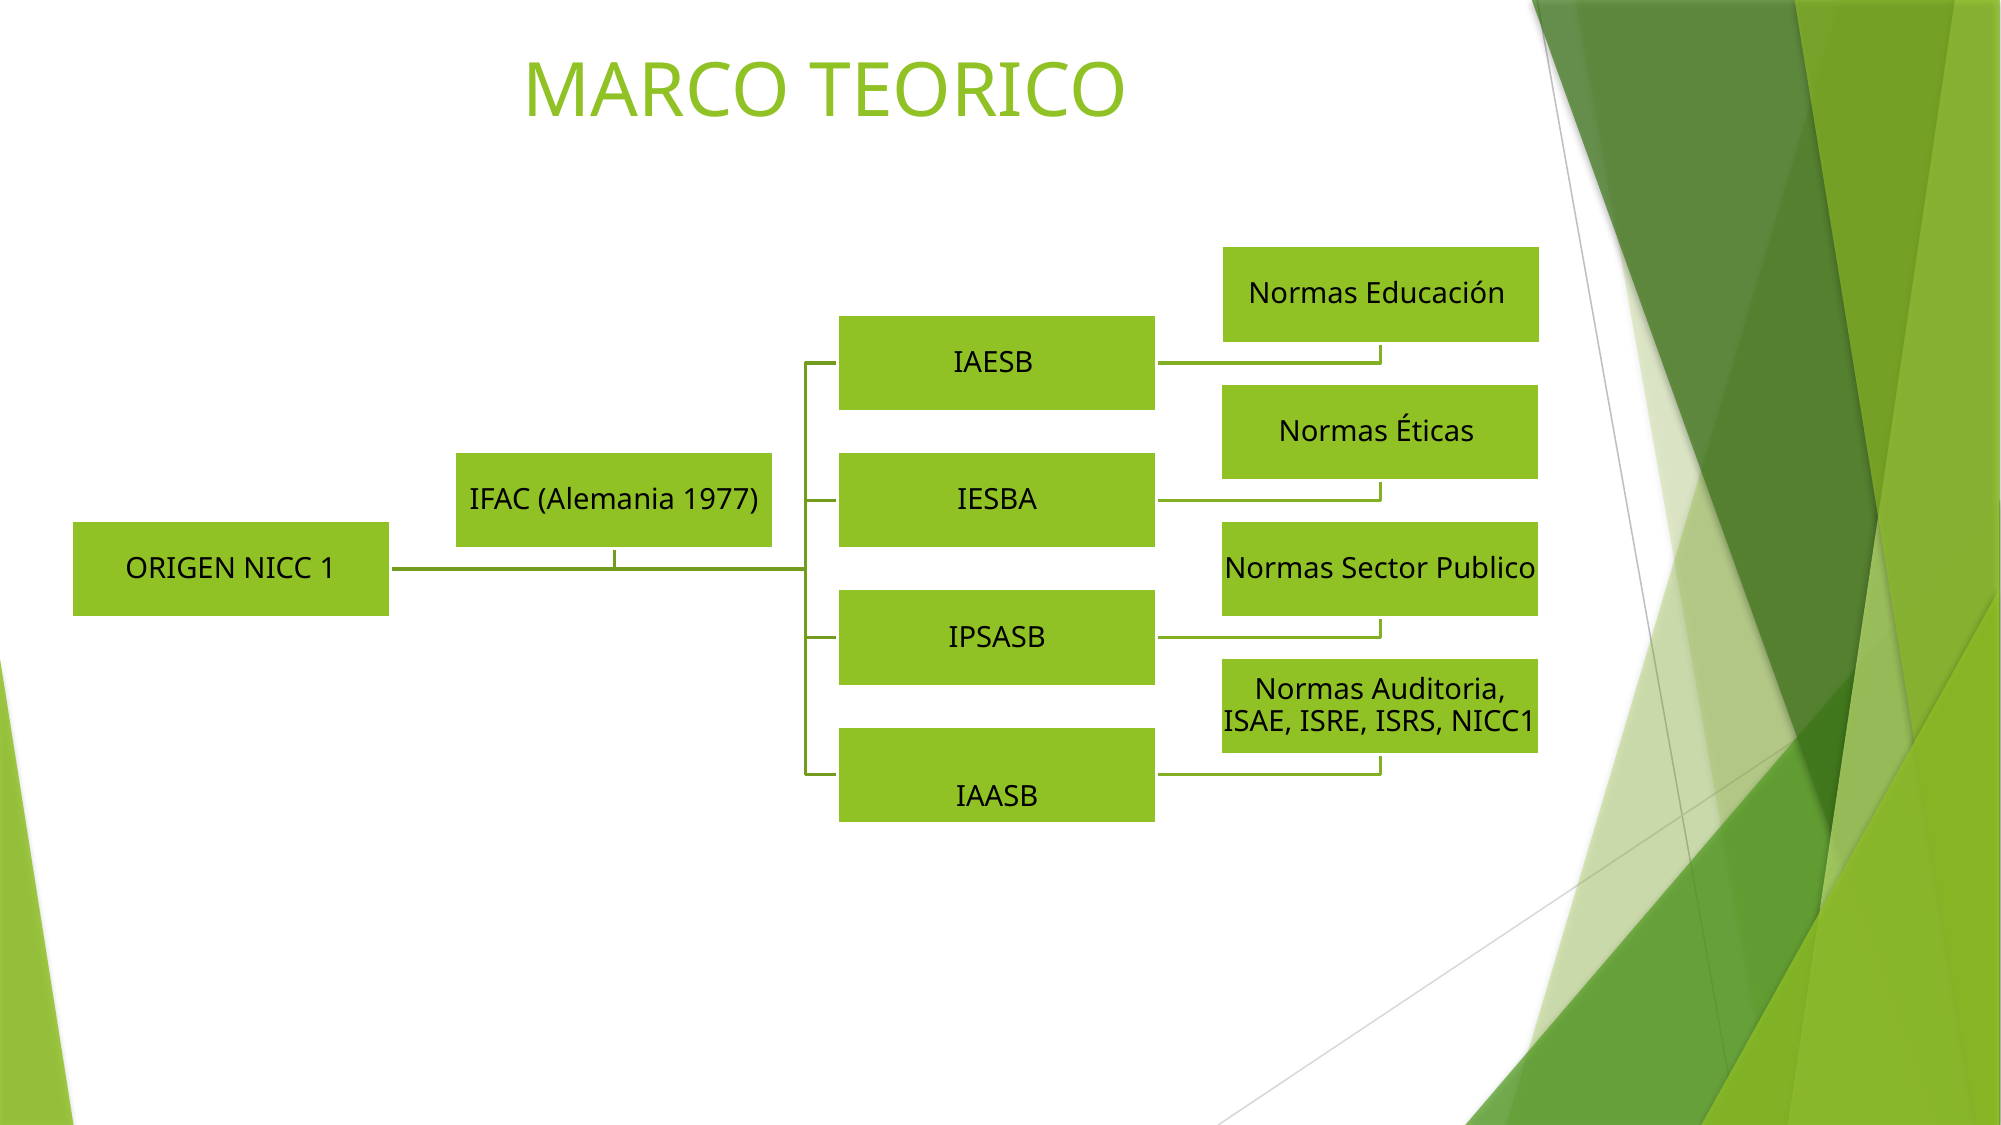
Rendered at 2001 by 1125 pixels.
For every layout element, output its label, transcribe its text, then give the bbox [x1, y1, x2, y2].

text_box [70, 198, 1541, 871]
title MARCO TEORICO [130, 34, 1541, 198]
